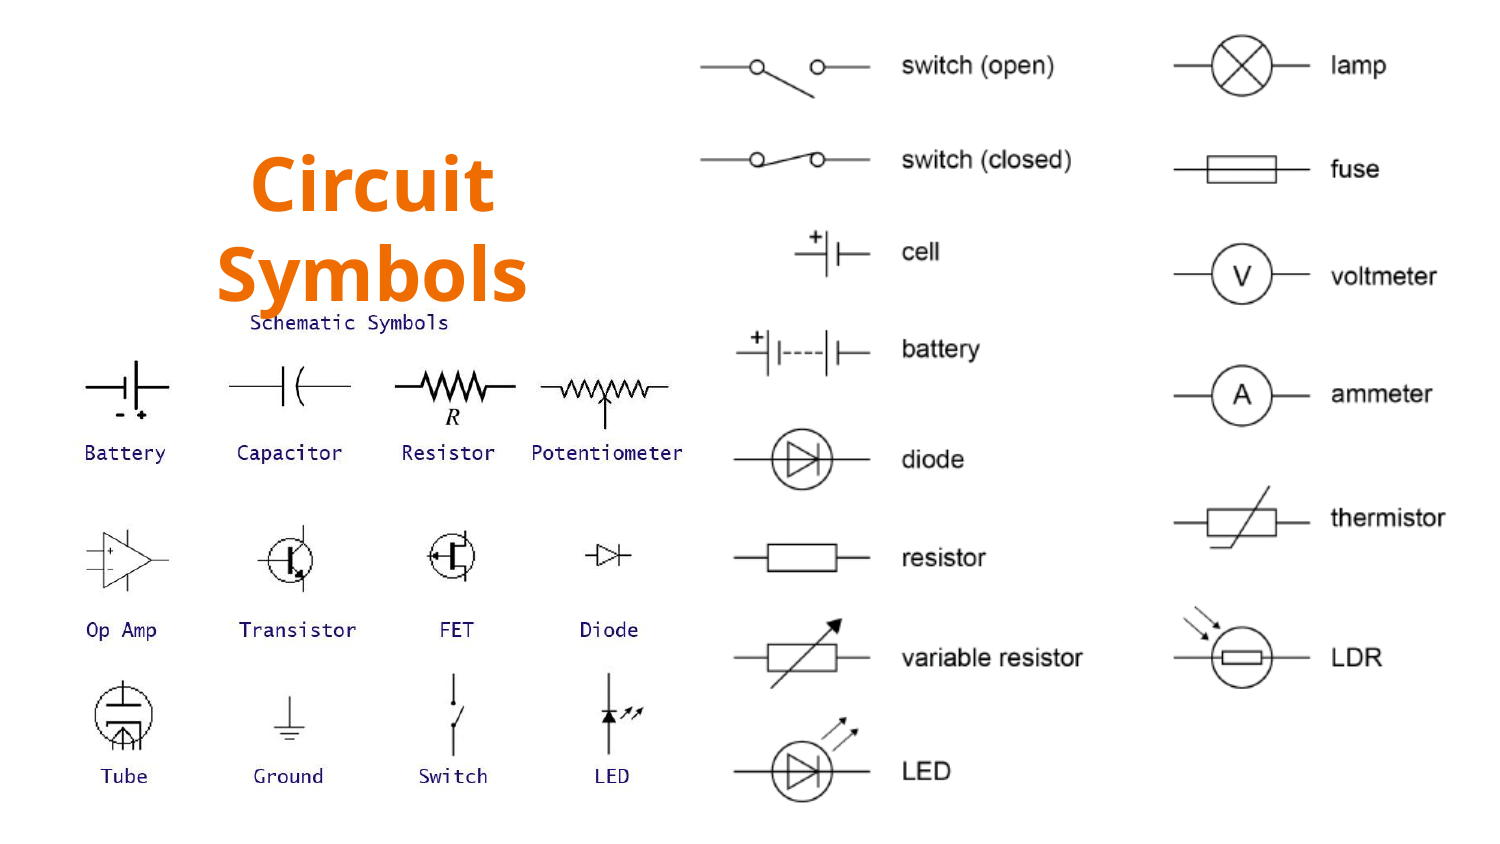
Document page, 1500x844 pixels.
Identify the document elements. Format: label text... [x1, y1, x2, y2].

title Circuit Symbols [137, 121, 609, 238]
picture [35, 24, 1461, 819]
